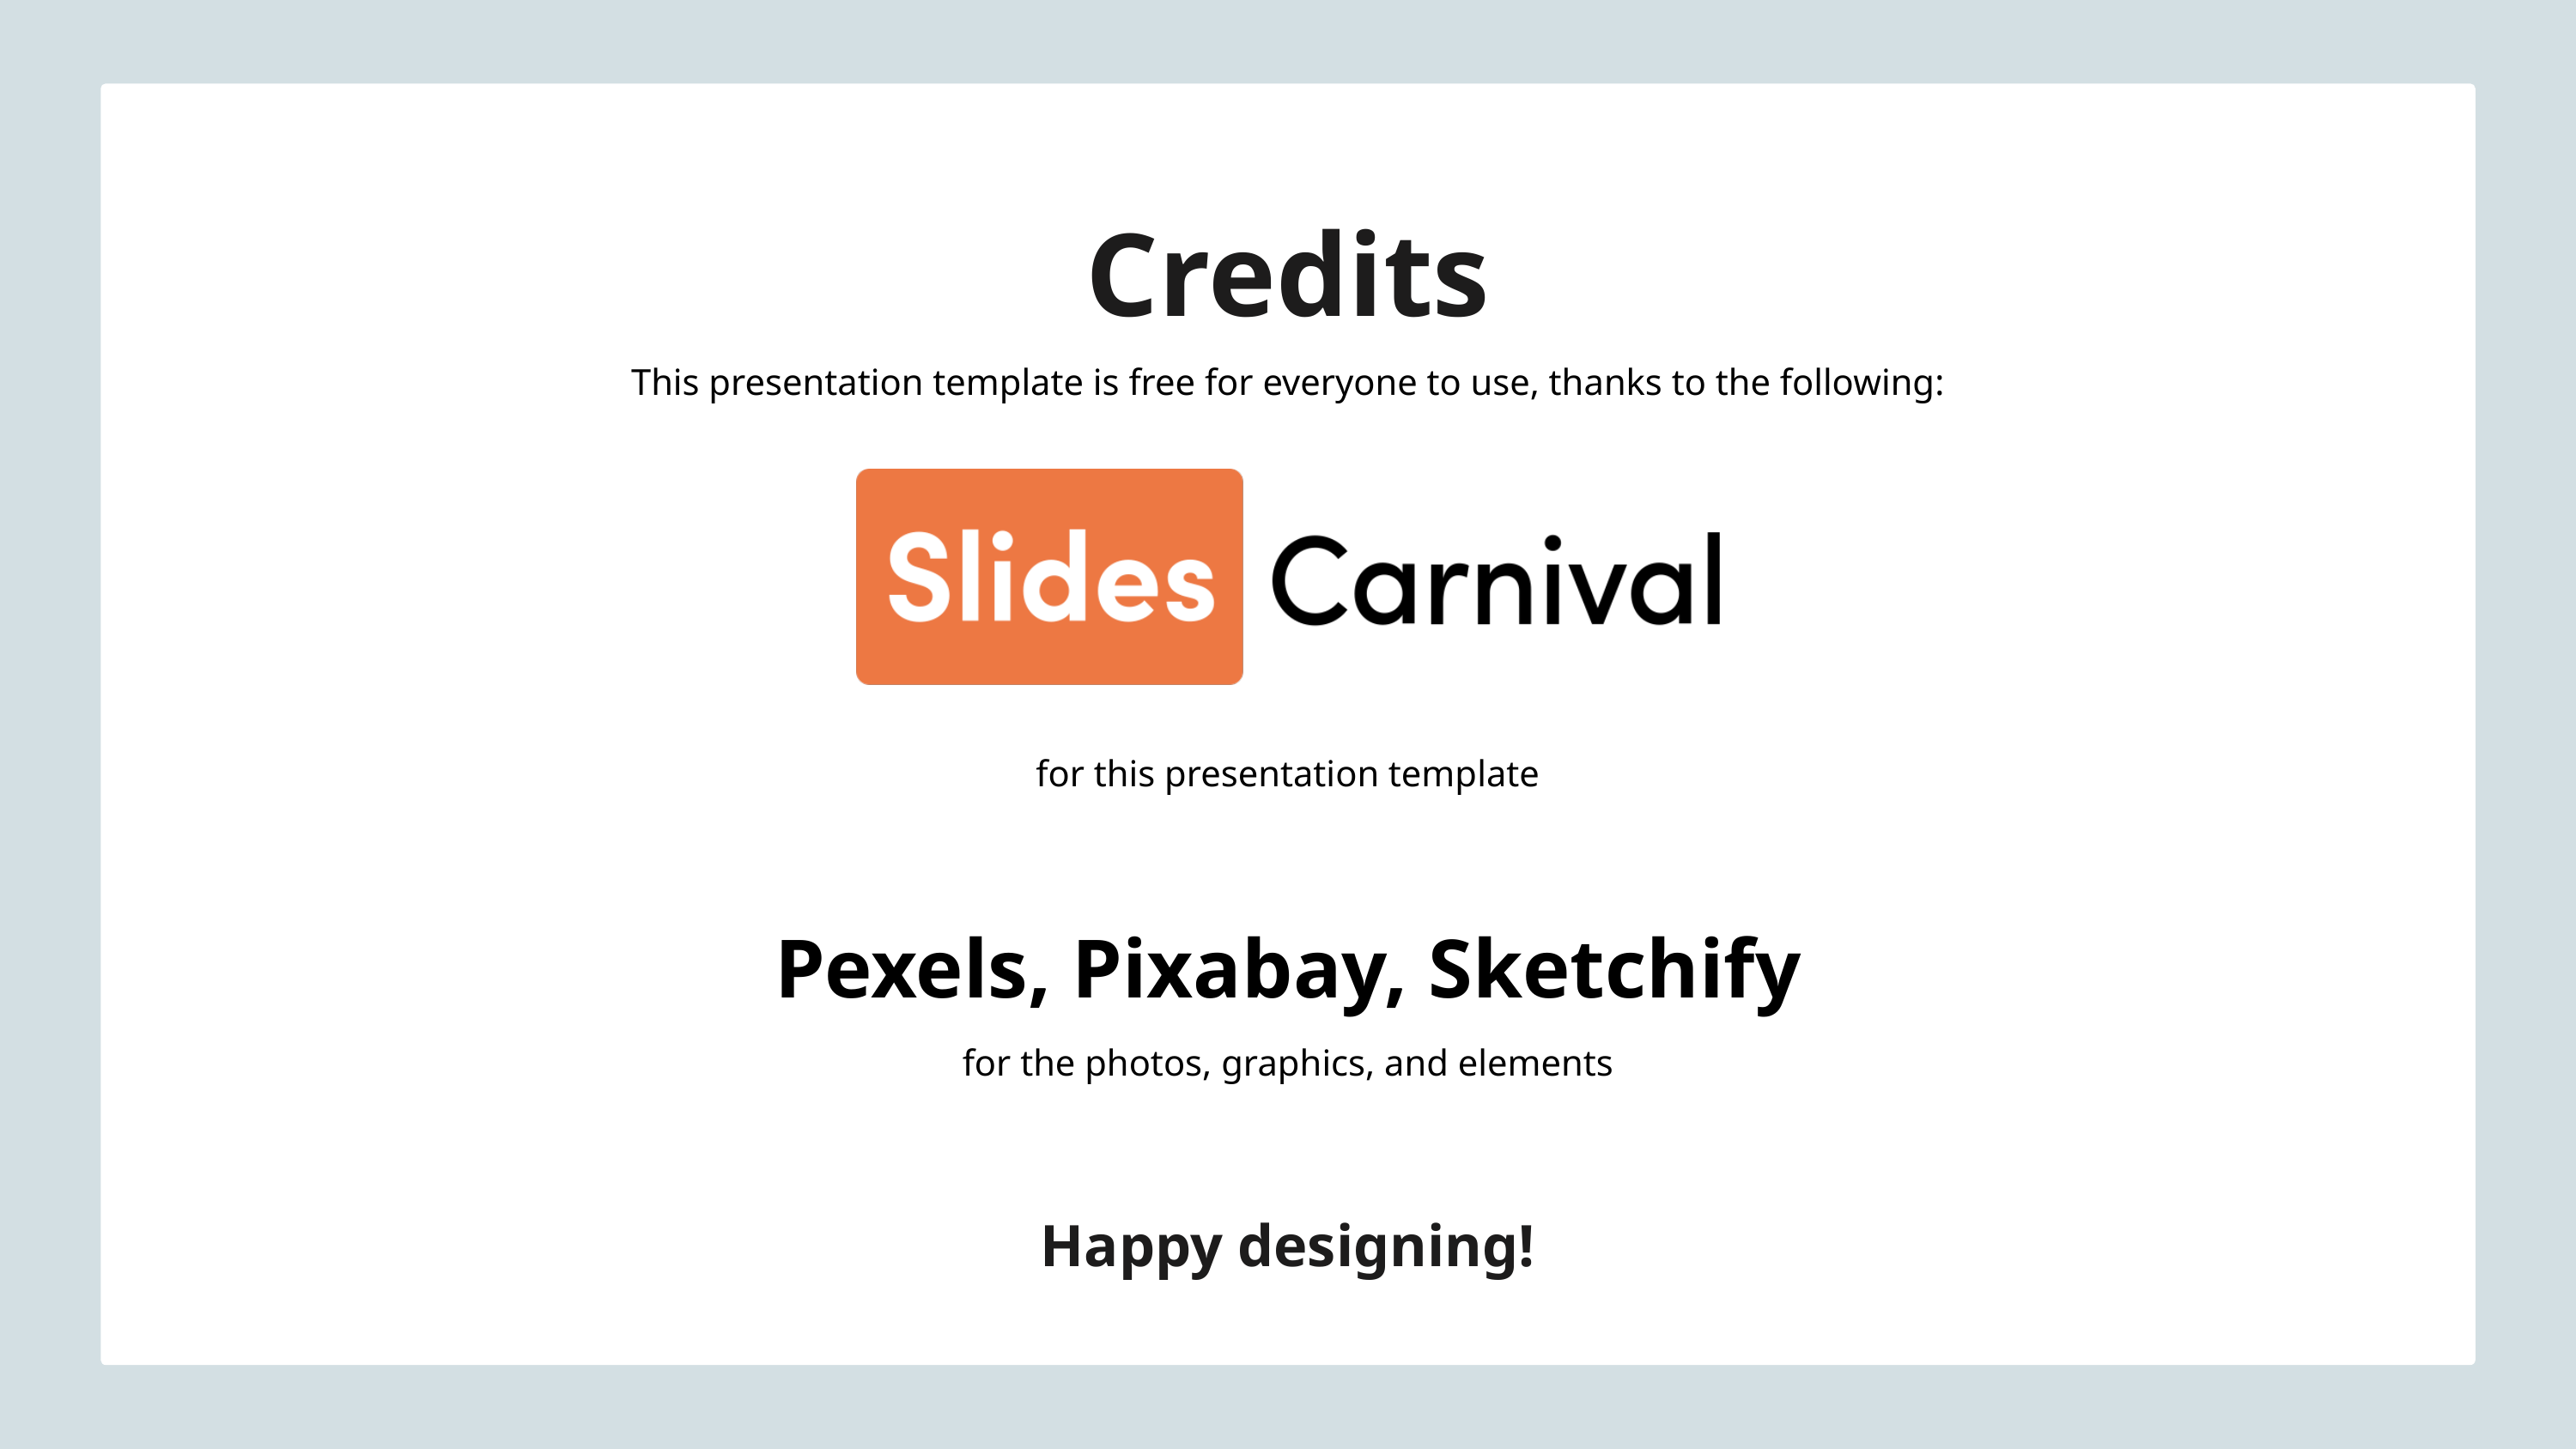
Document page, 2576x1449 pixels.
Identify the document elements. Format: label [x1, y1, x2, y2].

picture [854, 469, 1721, 686]
text_box [100, 68, 2476, 1366]
